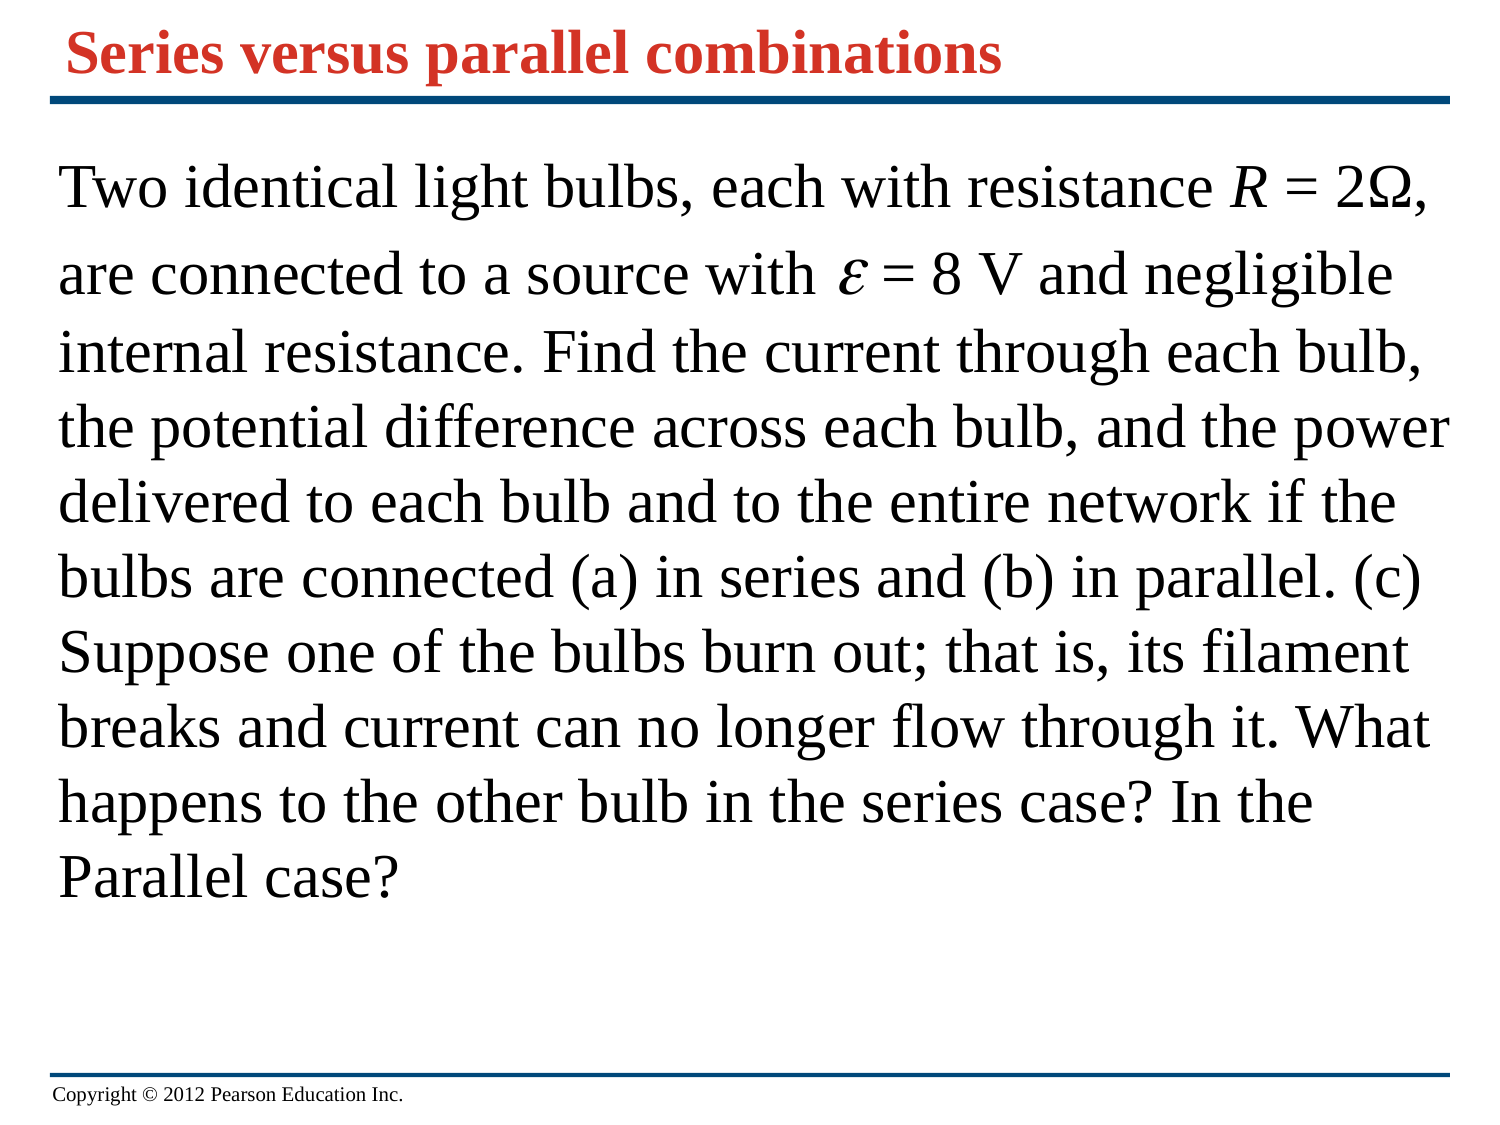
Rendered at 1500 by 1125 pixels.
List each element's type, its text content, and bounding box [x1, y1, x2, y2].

title Series versus parallel combinations [50, 12, 1500, 96]
list Two identical light bulbs, each with resistance R = 2Ω, are connected to a source with  = 8 V and negligible internal resistance. Find the current through each bulb, the potential difference across each bulb, and the power delivered to each bulb and to the entire network if the bulbs are connected (a) in series and (b) in parallel. (c) Suppose one of the bulbs burn out; that is, its filament breaks and current can no longer flow through it. What happens to the other bulb in the series case? In the Parallel case? [24, 137, 1488, 926]
